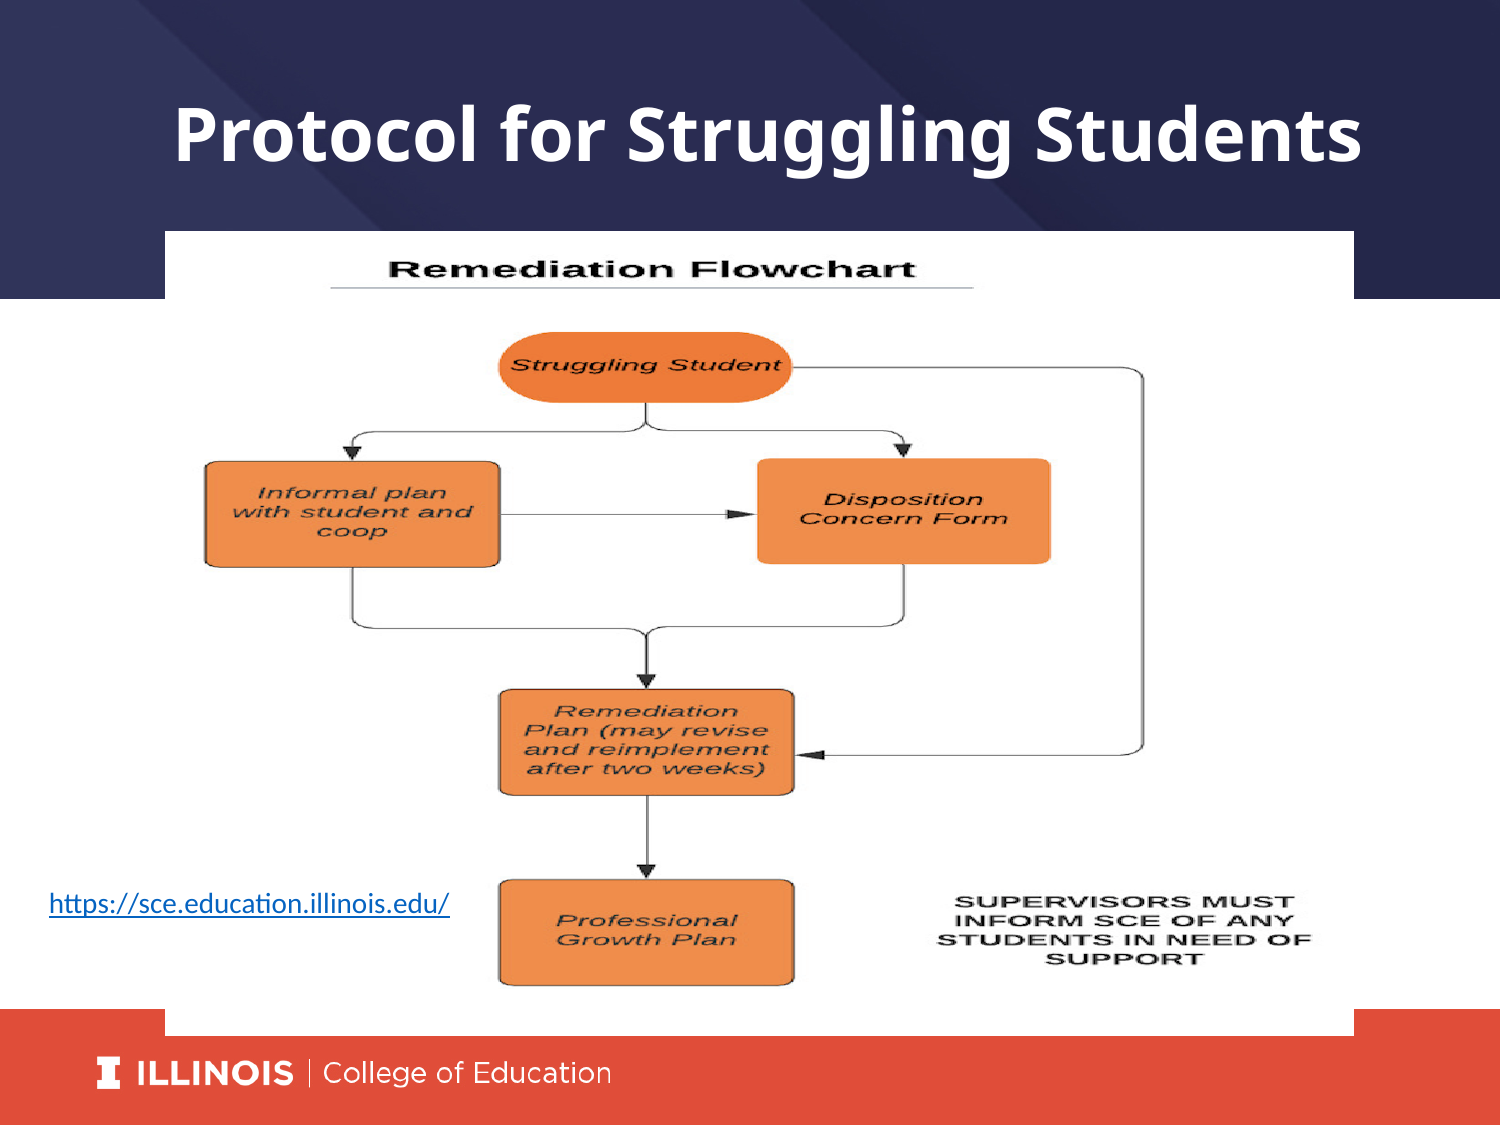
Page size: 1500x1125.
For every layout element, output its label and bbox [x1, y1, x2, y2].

picture [165, 231, 1354, 1036]
list [0, 0, 1500, 1125]
